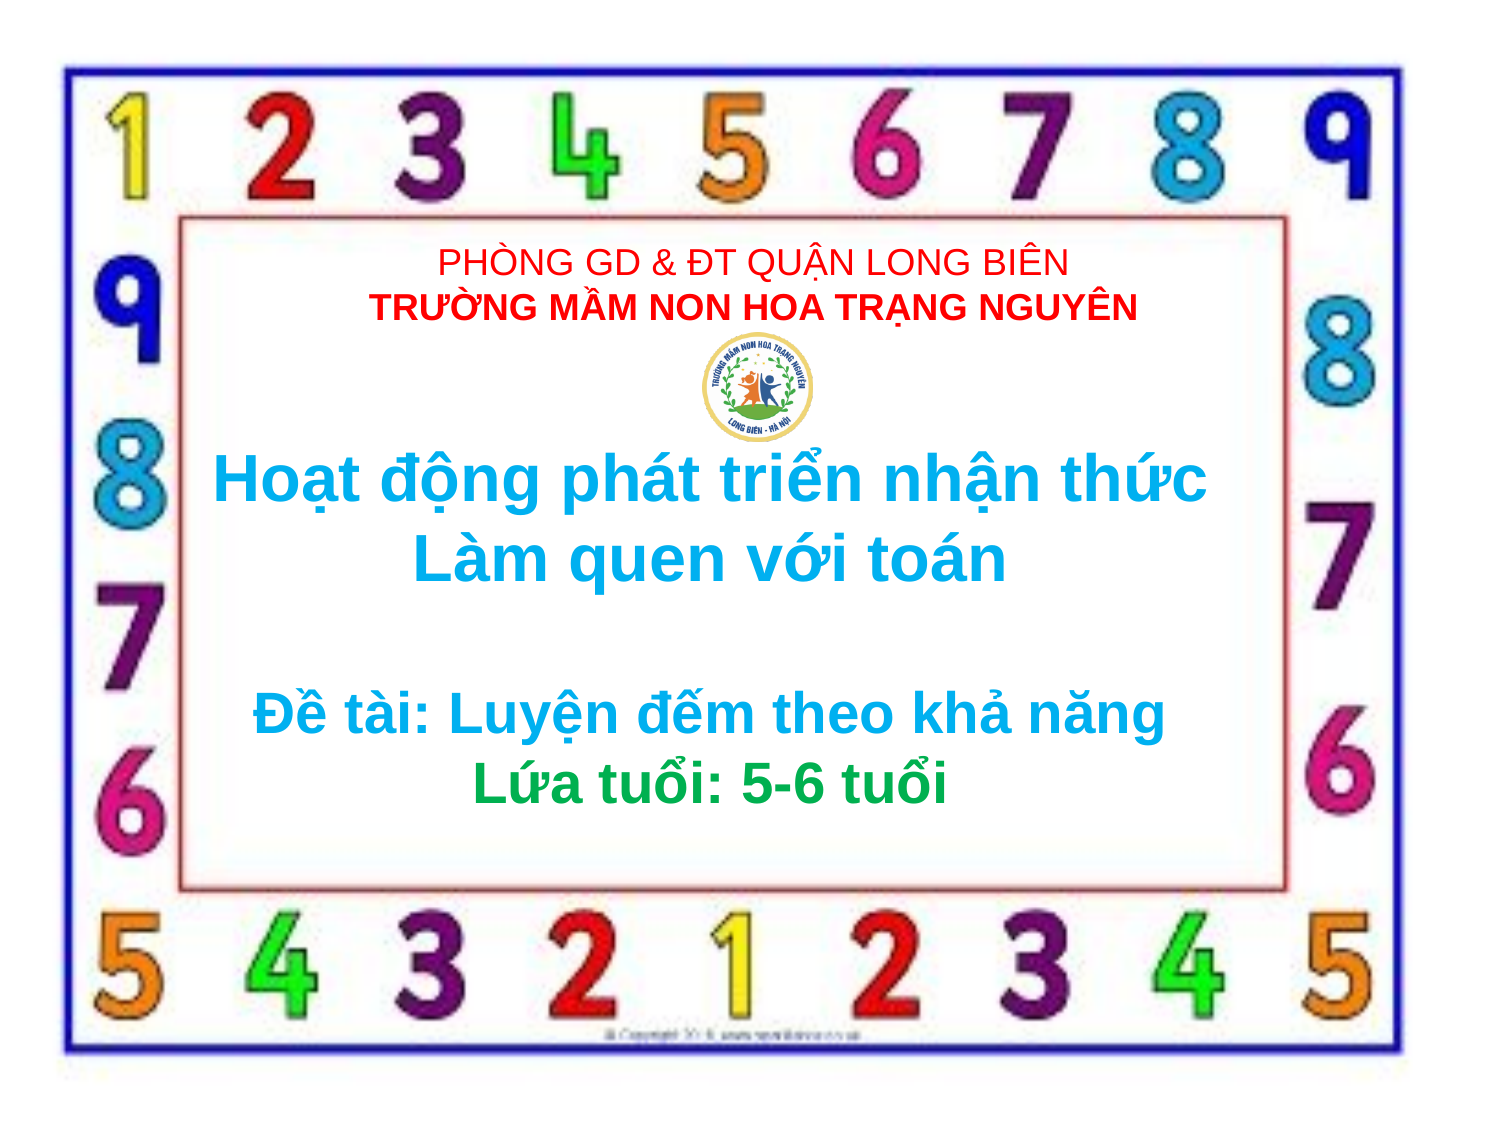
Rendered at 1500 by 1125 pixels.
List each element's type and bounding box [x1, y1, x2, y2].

list [0, 0, 1469, 1125]
picture [702, 332, 813, 443]
